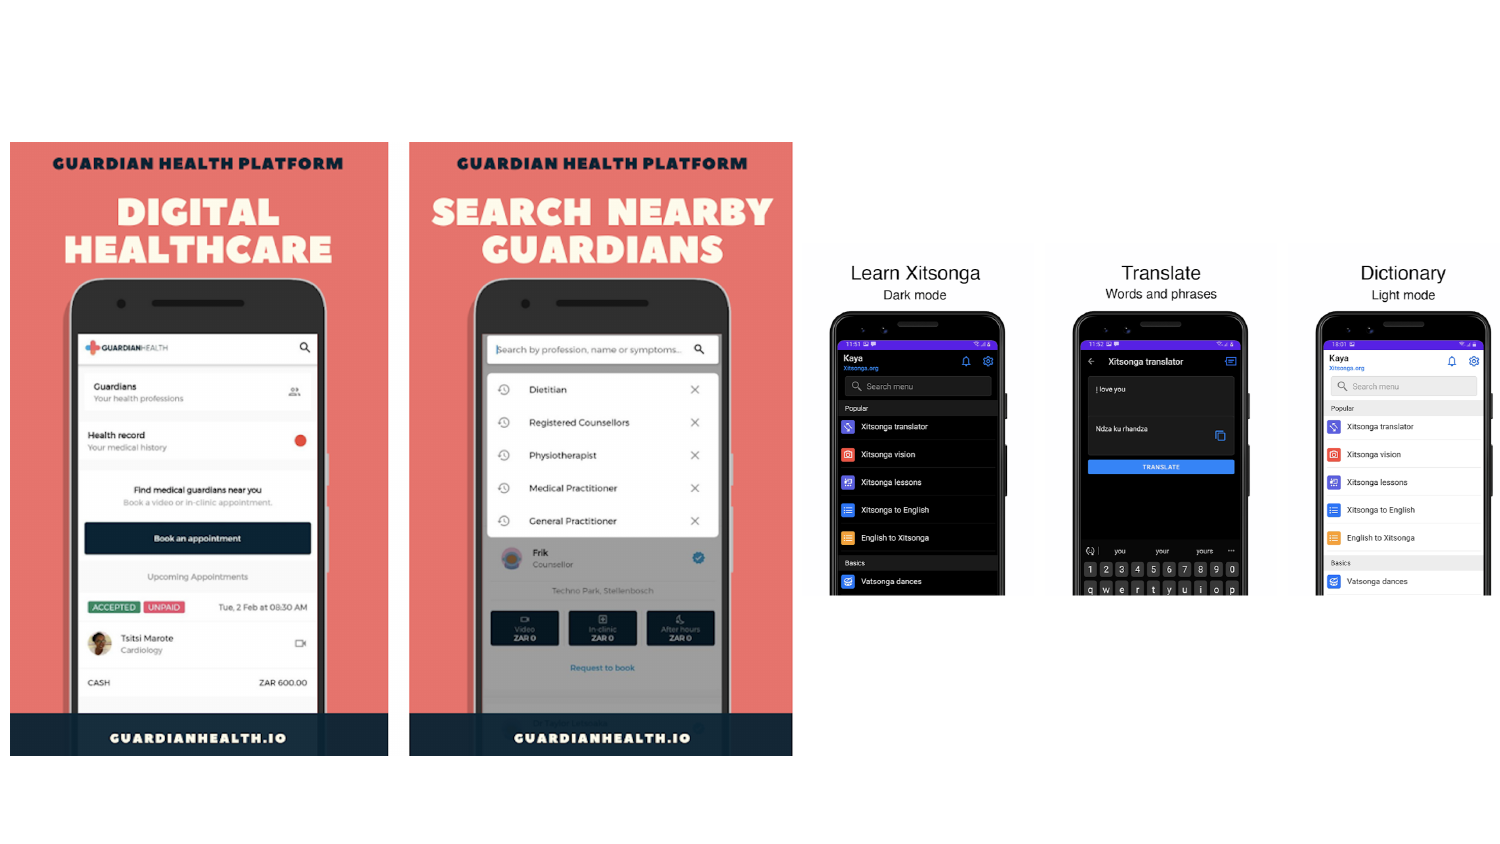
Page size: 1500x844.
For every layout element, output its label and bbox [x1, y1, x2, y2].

picture [9, 142, 1500, 756]
